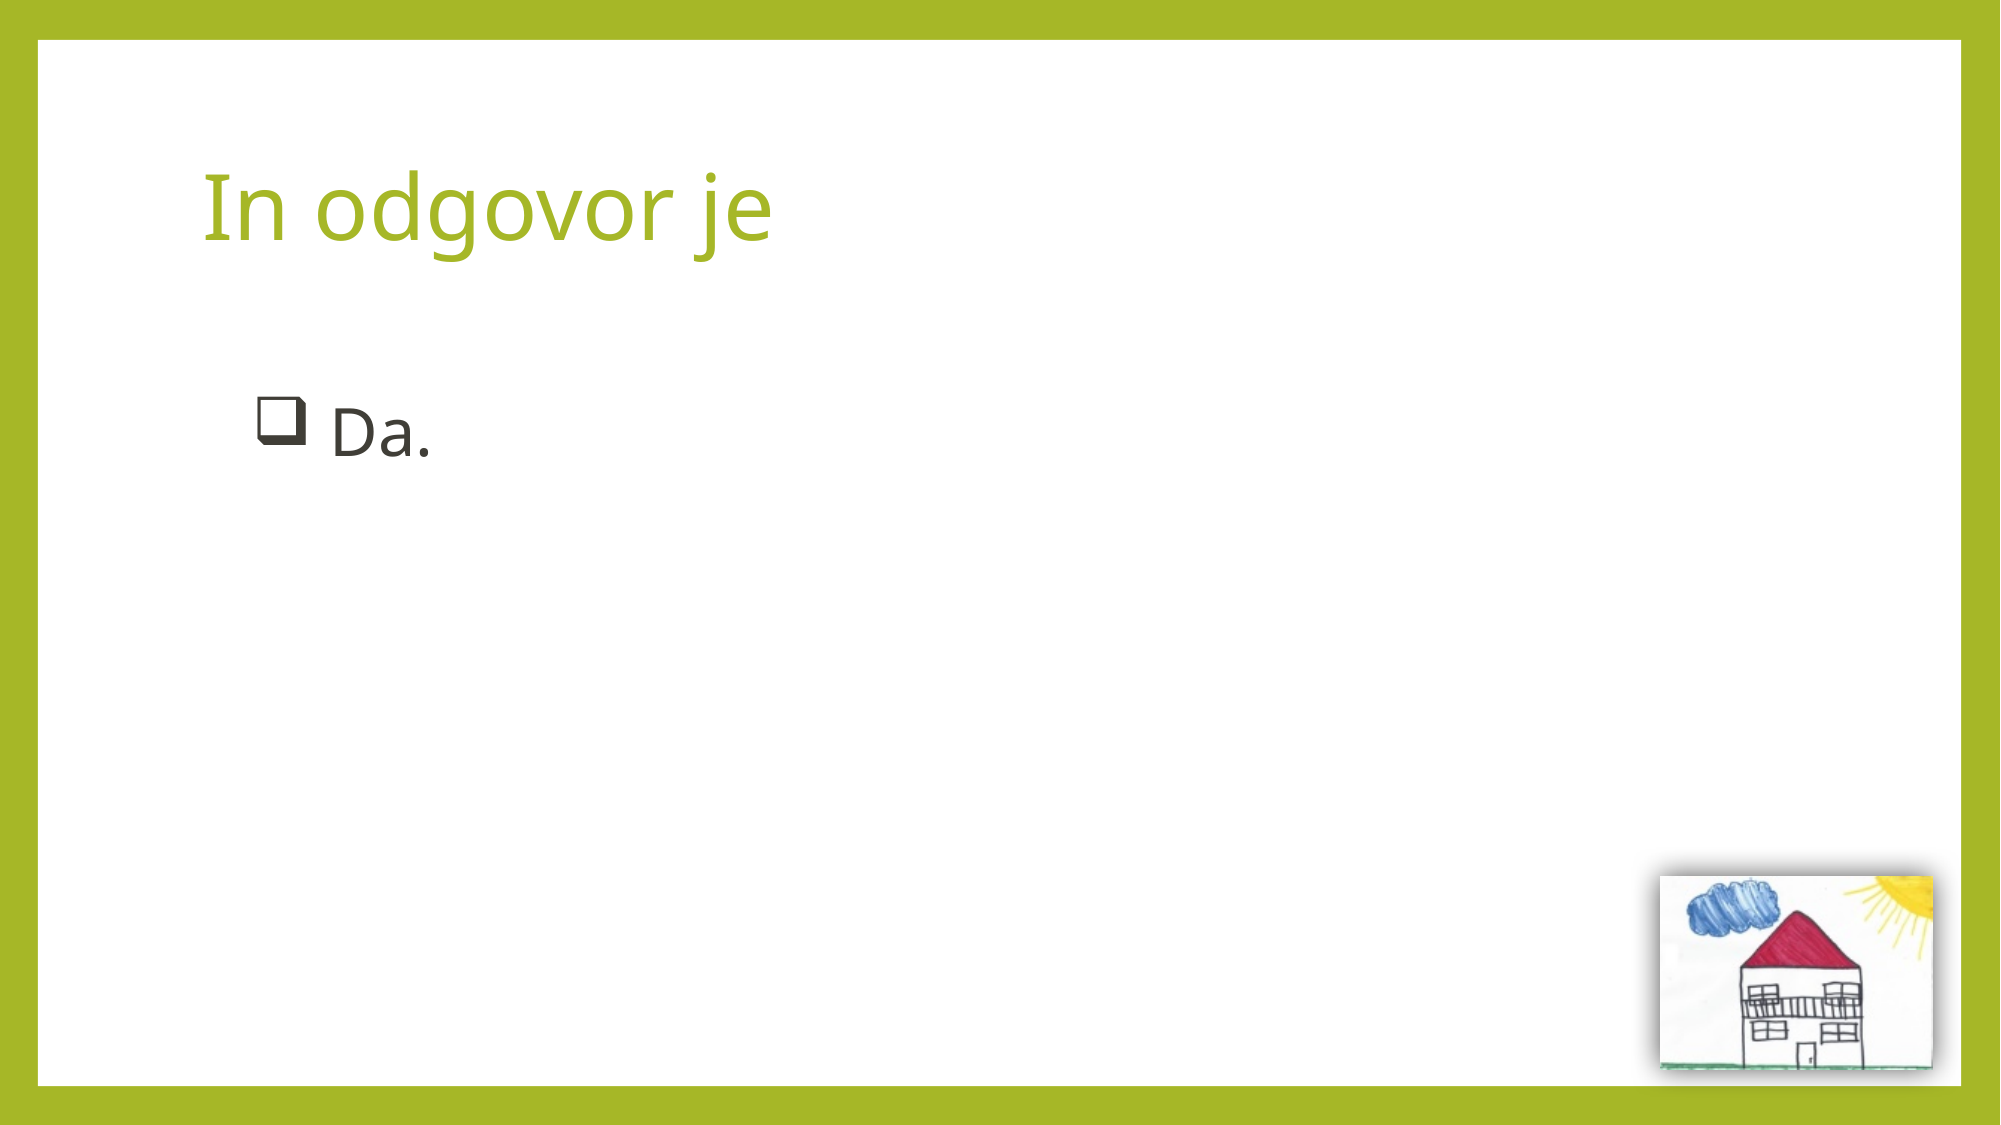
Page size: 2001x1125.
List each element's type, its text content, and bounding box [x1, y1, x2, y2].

picture [1660, 876, 1934, 1070]
text_box Da. [237, 382, 449, 477]
title In odgovor je [187, 99, 1808, 323]
